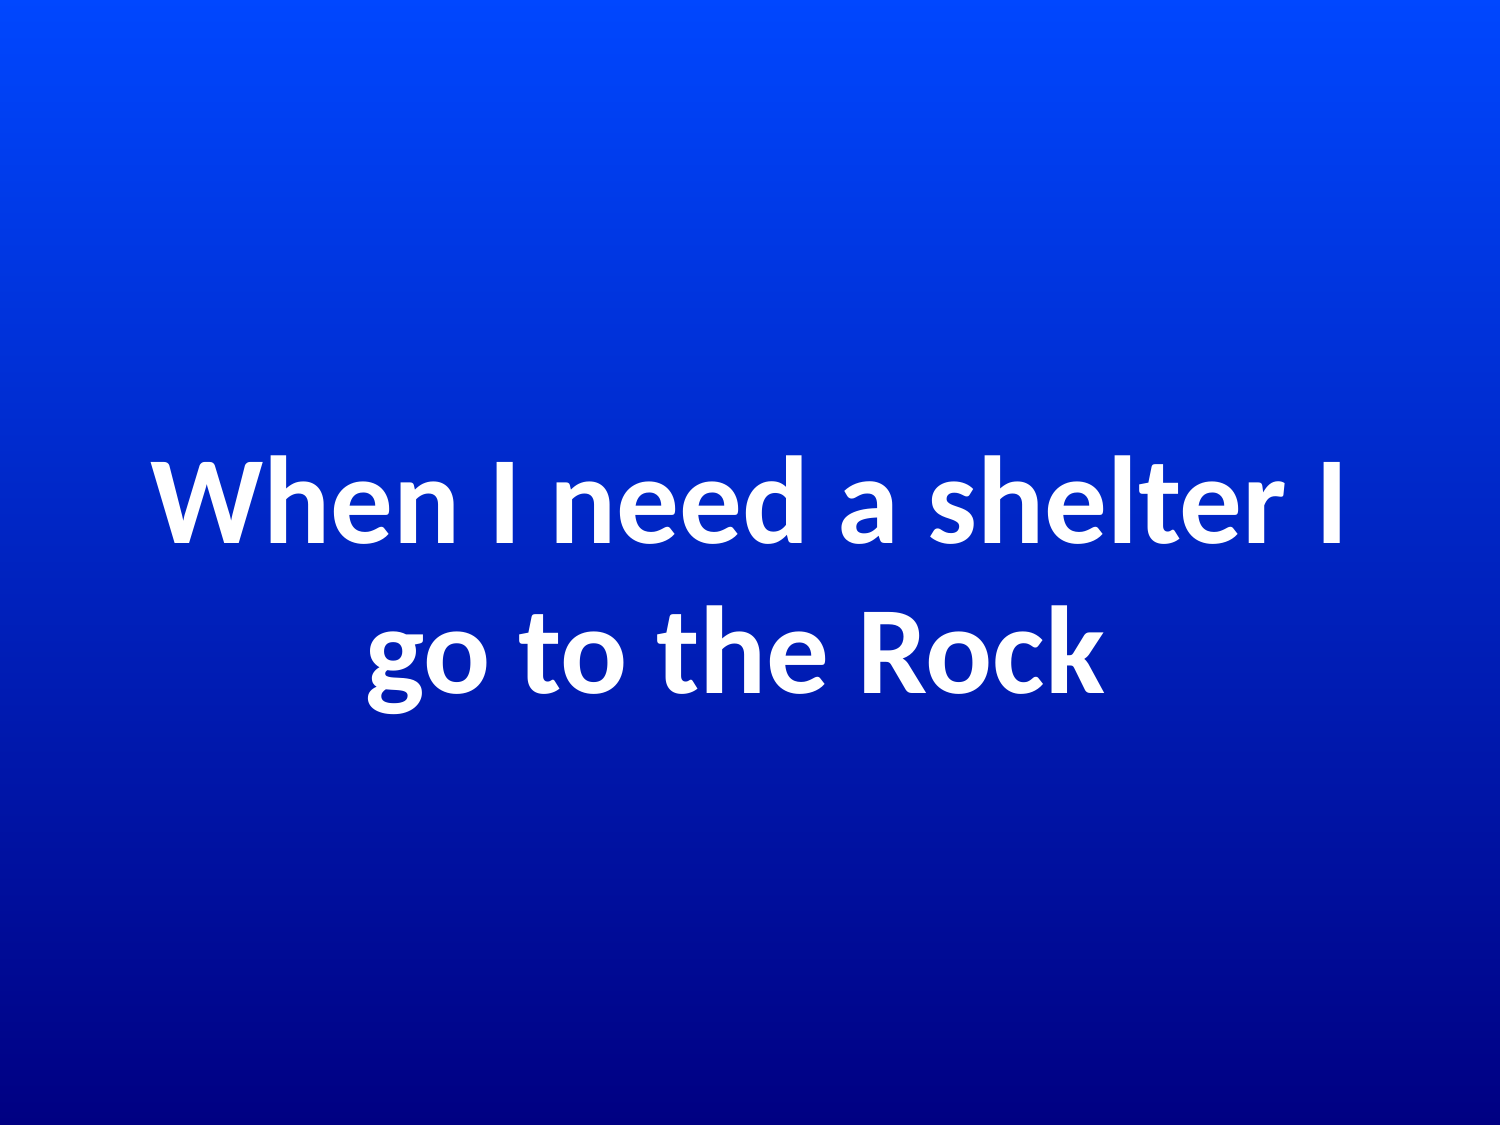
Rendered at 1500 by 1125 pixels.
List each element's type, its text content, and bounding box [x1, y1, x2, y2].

title When I need a shelter I go to the Rock [112, 62, 1388, 1075]
